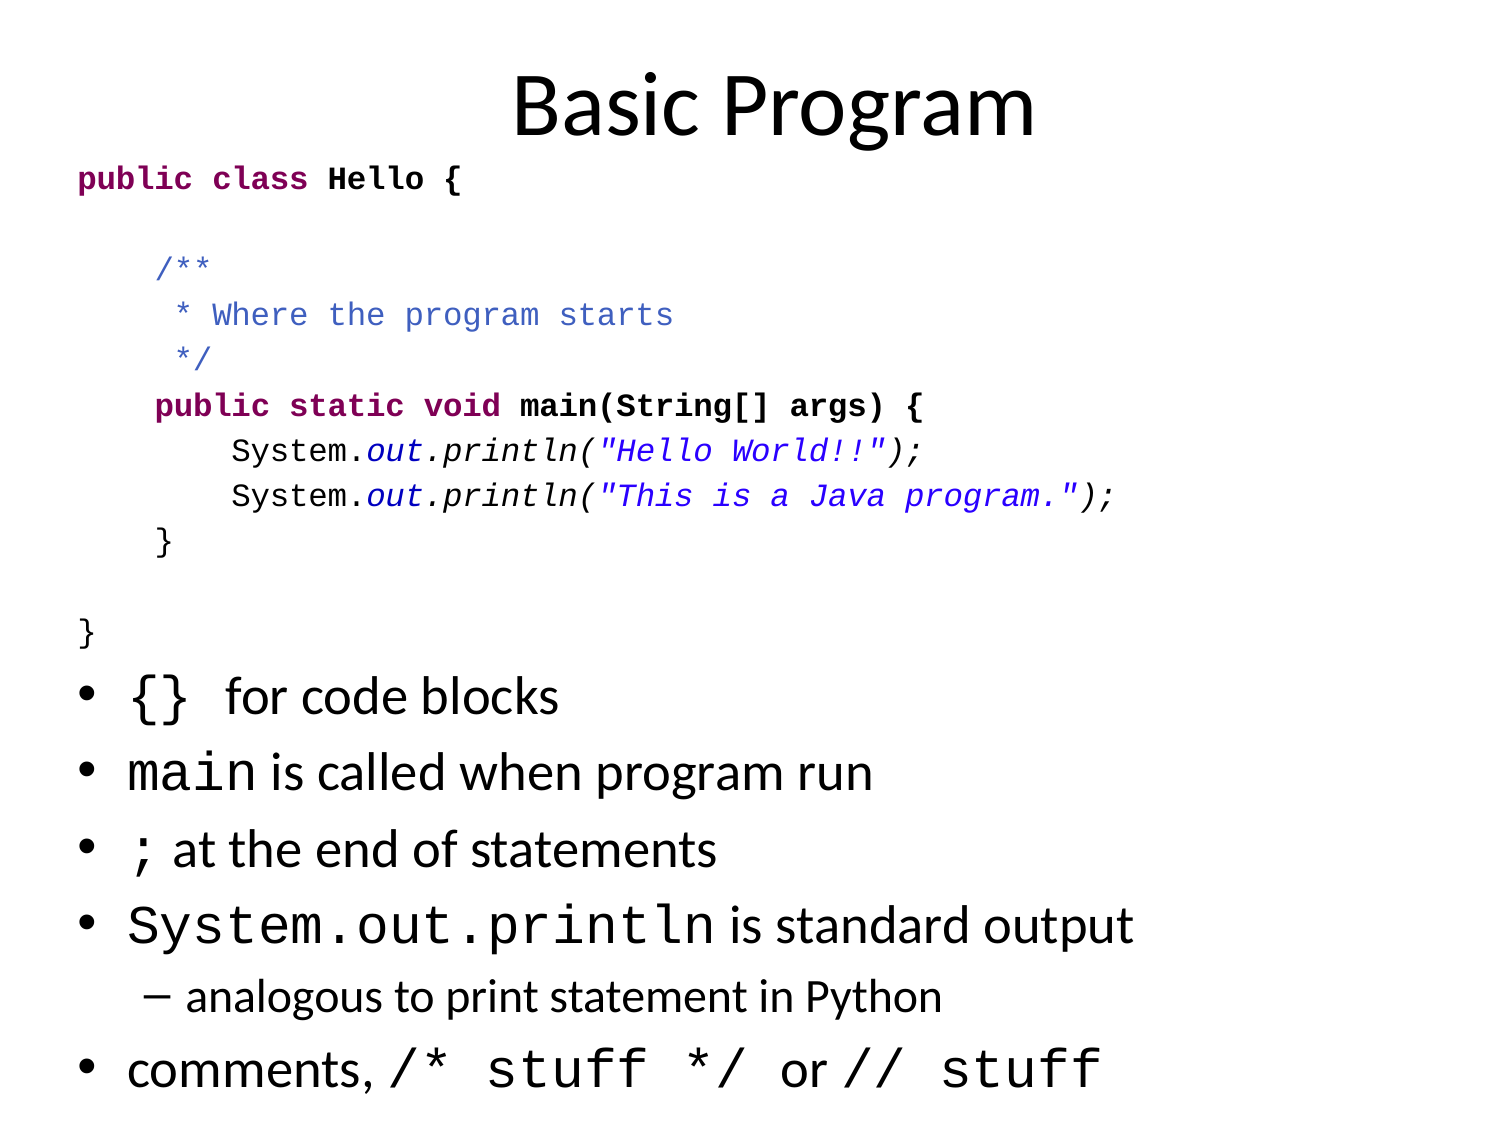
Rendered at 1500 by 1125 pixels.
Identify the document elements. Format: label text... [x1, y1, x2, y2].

title Basic Program [99, 5, 1450, 193]
list public class Hello { /** * Where the program starts */ public static void main(String[] args) { System.out.println("Hello World!!"); System.out.println("This is a Java program."); } } {} for code blocks main is called when program run ; at the end of statements System.out.println is standard output analogous to print statement in Python comments, /* stuff */ or // stuff [62, 149, 1413, 1113]
